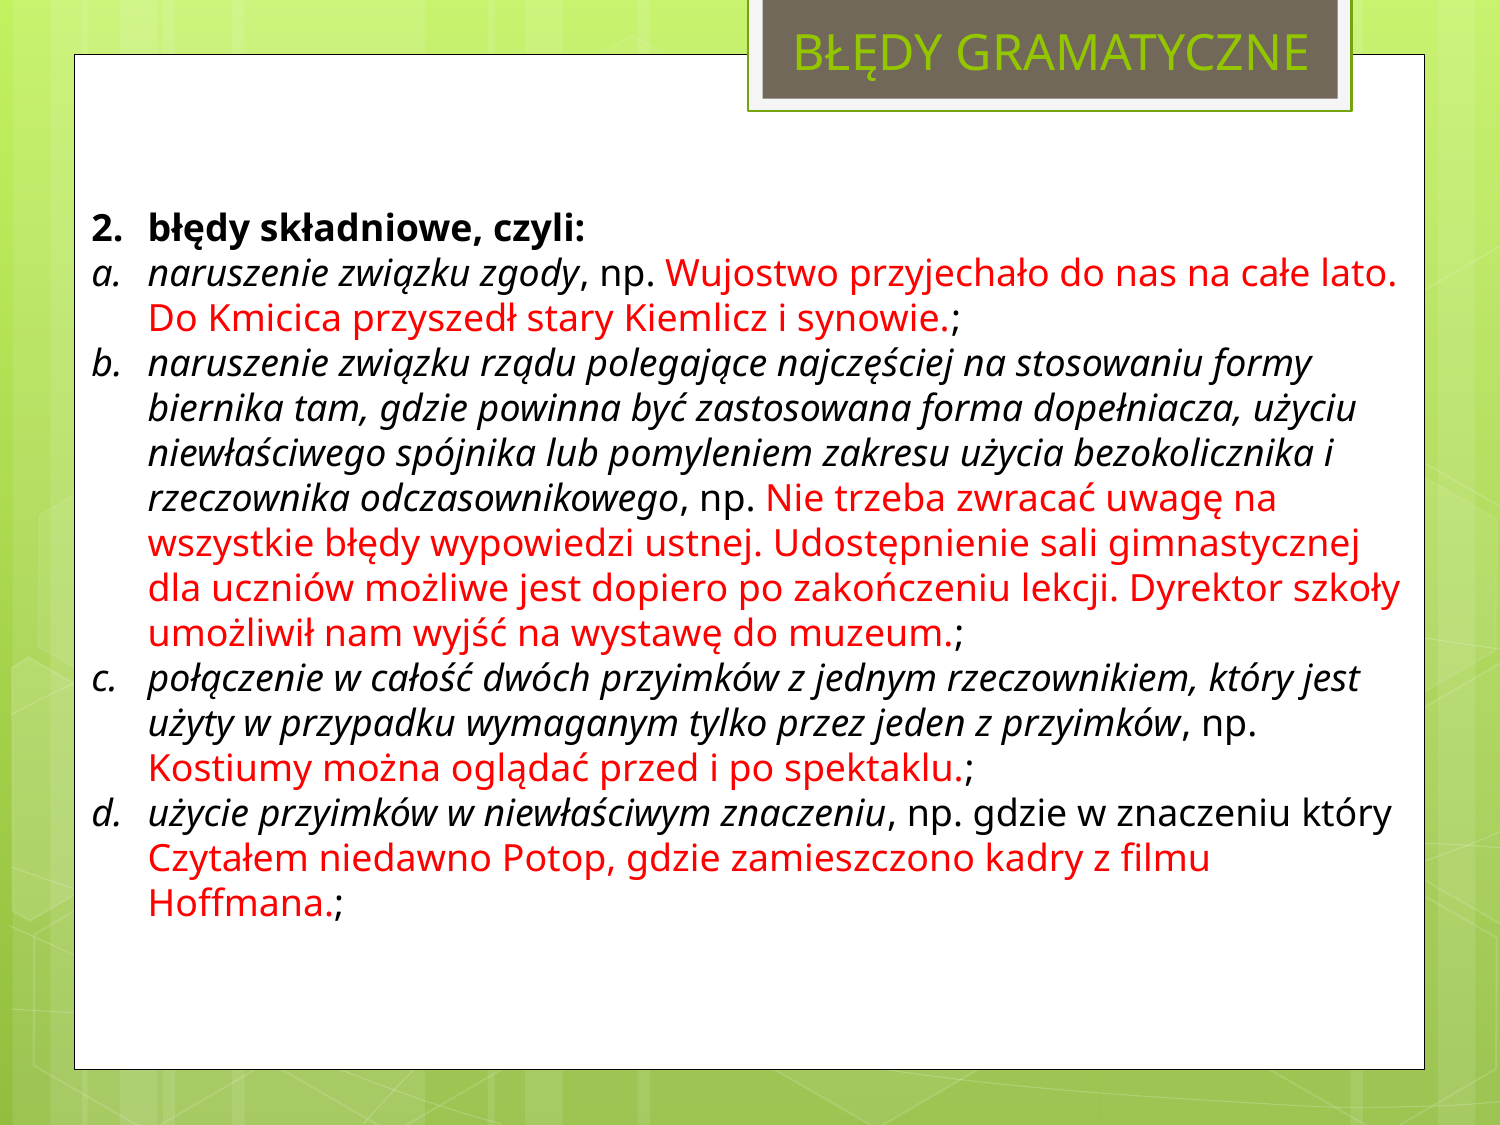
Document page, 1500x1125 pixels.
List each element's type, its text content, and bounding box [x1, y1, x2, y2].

text_box błędy składniowe, czyli: naruszenie związku zgody, np. Wujostwo przyjechało do nas na całe lato. Do Kmicica przyszedł stary Kiemlicz i synowie.; naruszenie związku rządu polegające najczęściej na stosowaniu formy biernika tam, gdzie powinna być zastosowana forma dopełniacza, użyciu niewłaściwego spójnika lub pomyleniem zakresu użycia bezokolicznika i rzeczownika odczasownikowego, np. Nie trzeba zwracać uwagę na wszystkie błędy wypowiedzi ustnej. Udostępnienie sali gimnastycznej dla uczniów możliwe jest dopiero po zakończeniu lekcji. Dyrektor szkoły umożliwił nam wyjść na wystawę do muzeum.; połączenie w całość dwóch przyimków z jednym rzeczownikiem, który jest użyty w przypadku wymaganym tylko przez jeden z przyimków, np. Kostiumy można oglądać przed i po spektaklu.; użycie przyimków w niewłaściwym znaczeniu, np. gdzie w znaczeniu który Czytałem niedawno Potop, gdzie zamieszczono kadry z filmu Hoffmana.; [76, 196, 1424, 931]
title BŁĘDY GRAMATYCZNE [761, 0, 1341, 102]
